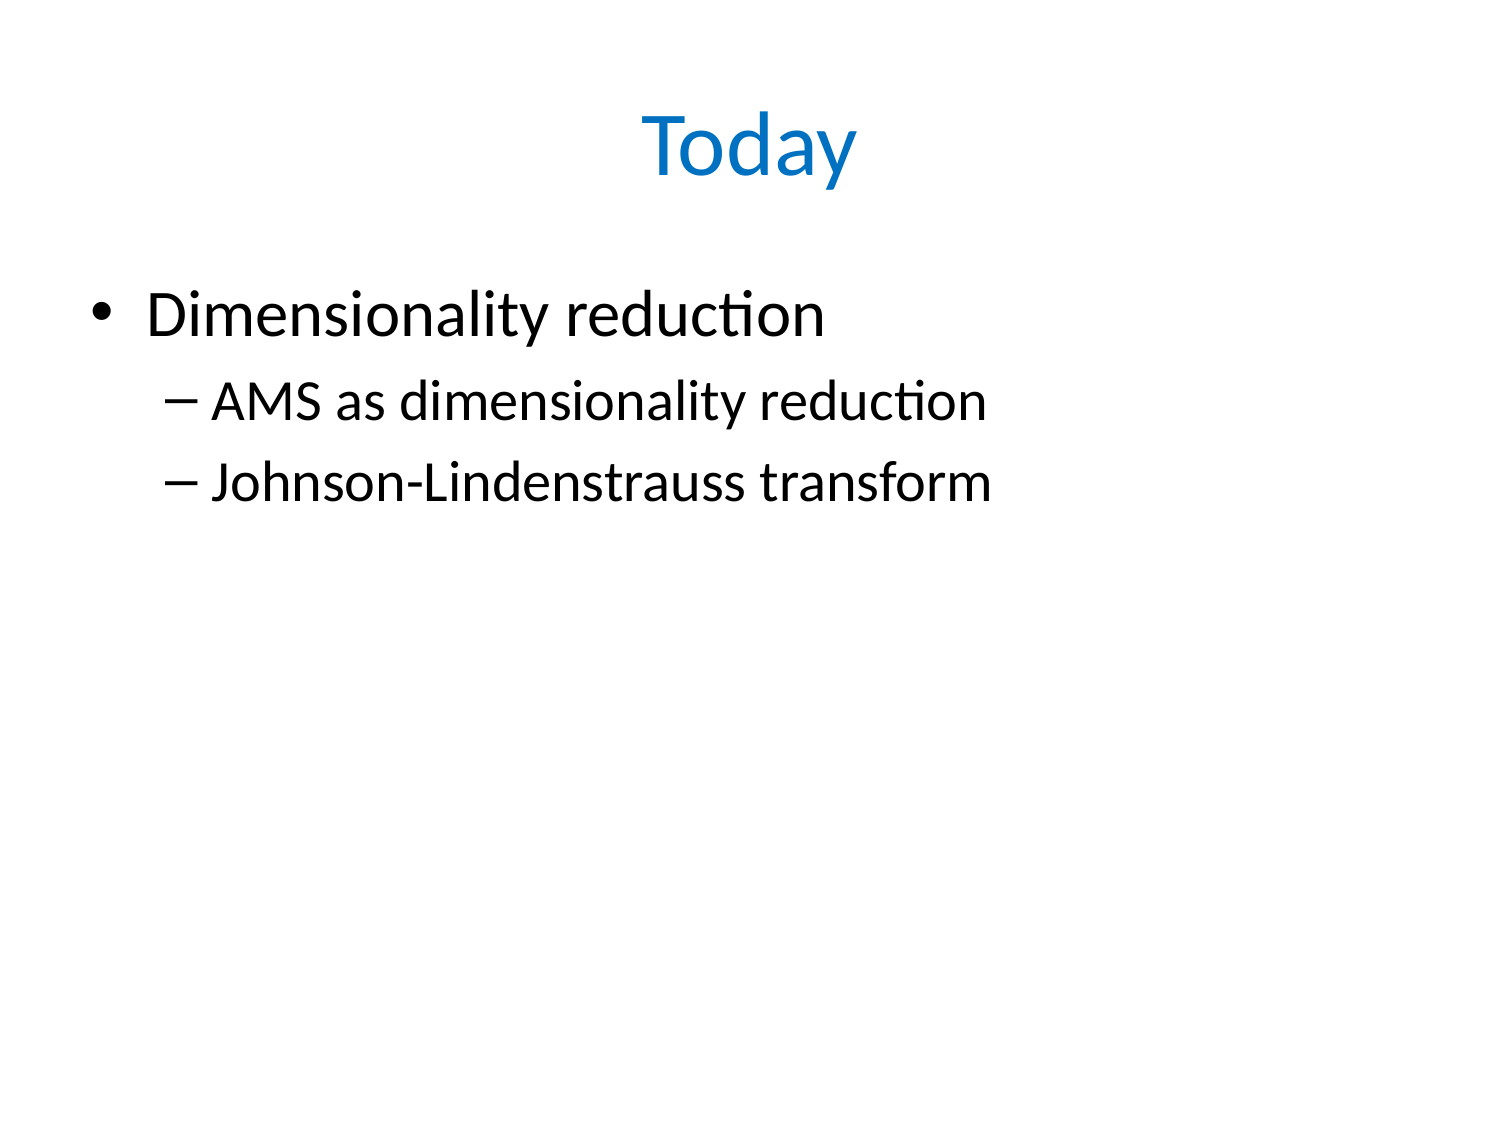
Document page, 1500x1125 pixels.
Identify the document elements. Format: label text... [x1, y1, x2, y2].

title Today [75, 45, 1425, 233]
list Dimensionality reduction AMS as dimensionality reduction Johnson-Lindenstrauss transform [75, 262, 1425, 1100]
